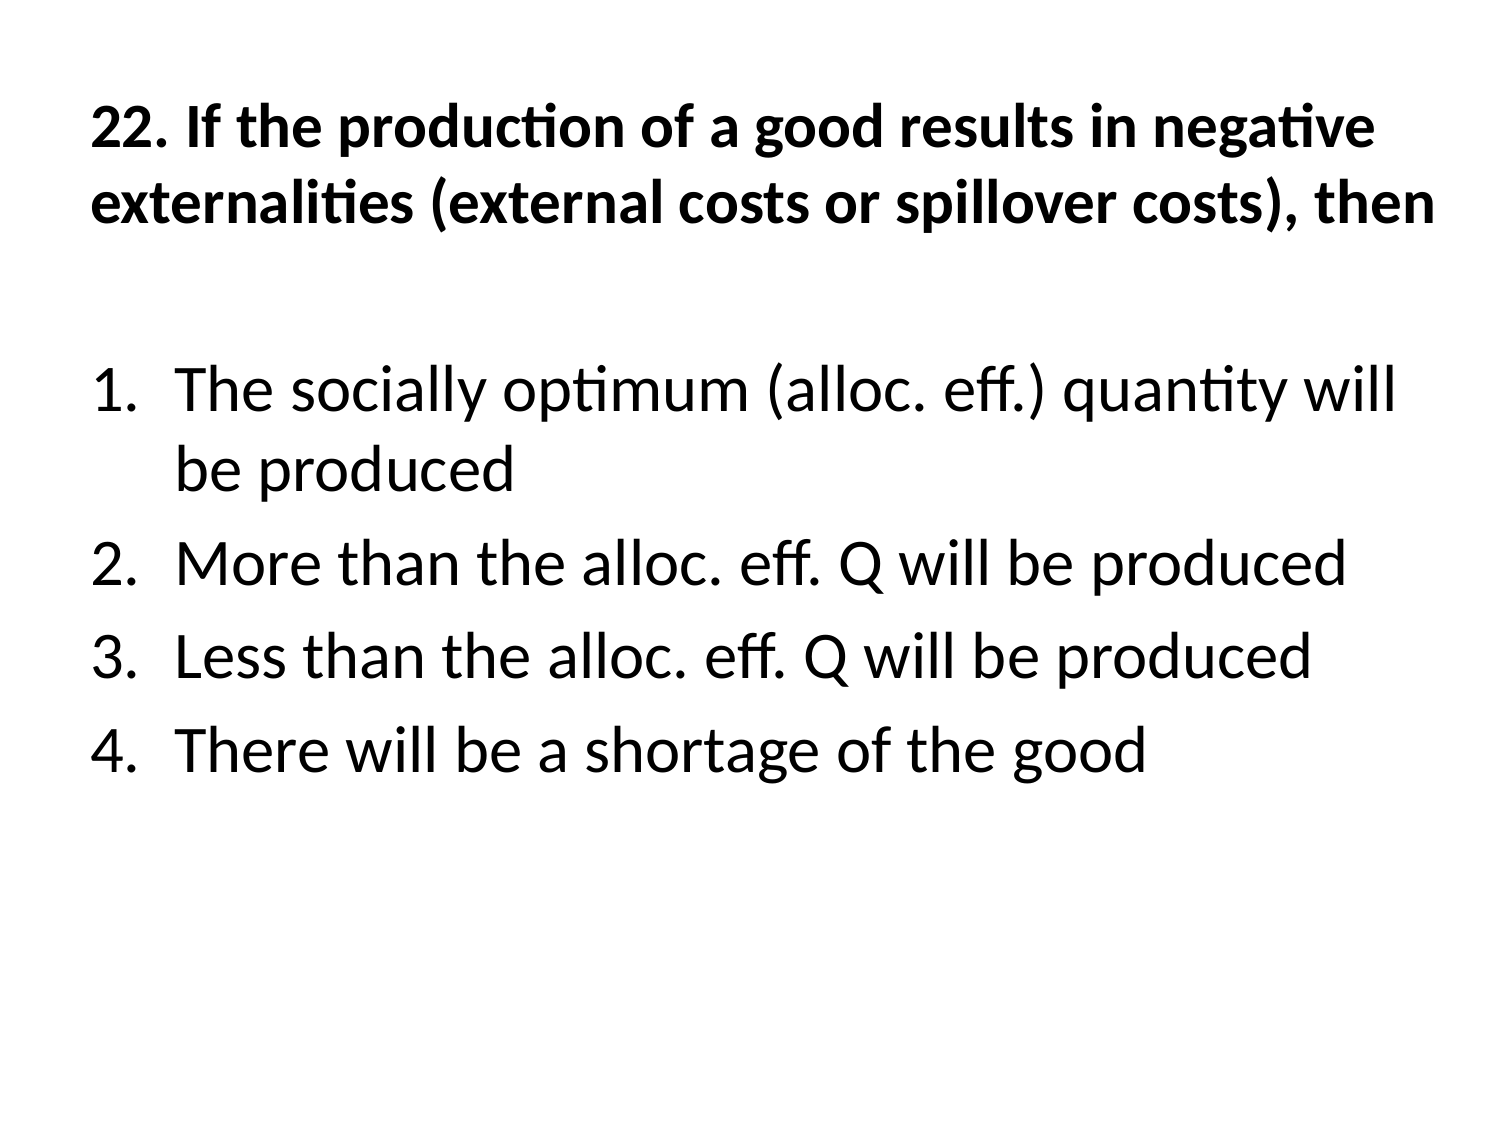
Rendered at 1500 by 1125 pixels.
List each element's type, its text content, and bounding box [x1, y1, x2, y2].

title 22. If the production of a good results in negative externalities (external costs or spillover costs), then [75, 45, 1500, 275]
list The socially optimum (alloc. eff.) quantity will be produced More than the alloc. eff. Q will be produced Less than the alloc. eff. Q will be produced There will be a shortage of the good [75, 337, 1450, 930]
